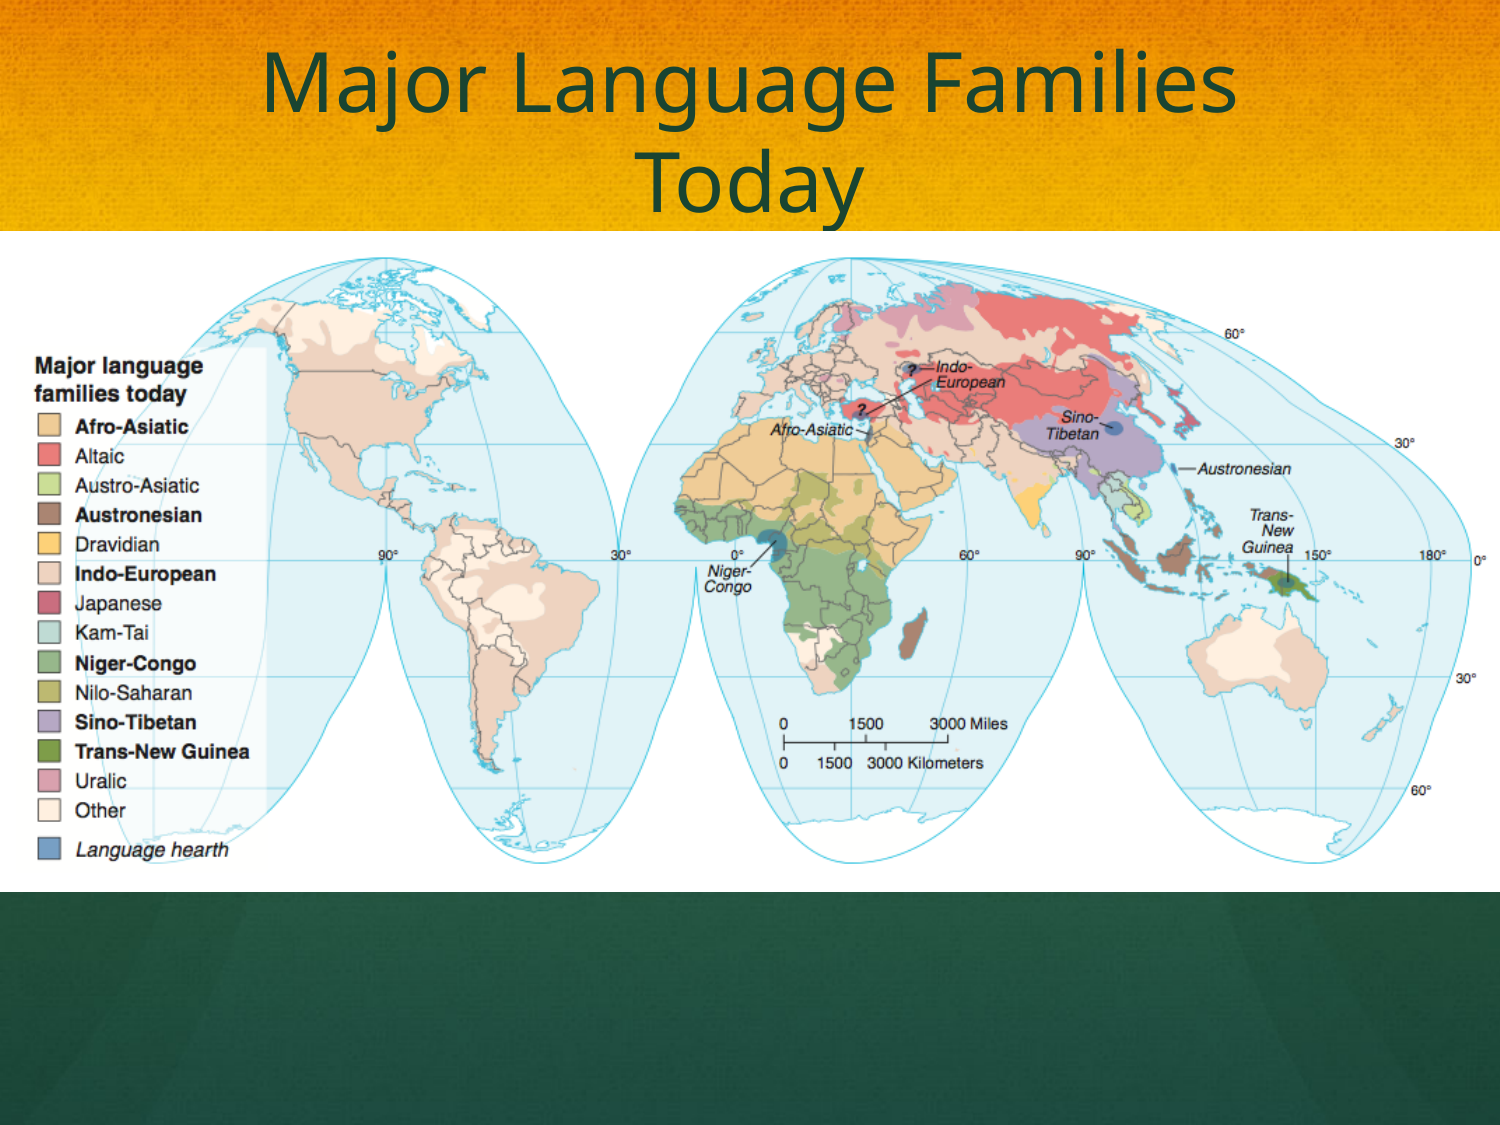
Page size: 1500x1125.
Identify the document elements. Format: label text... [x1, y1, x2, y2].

picture [0, 0, 1500, 1125]
title Major Language Families Today [125, 13, 1375, 219]
